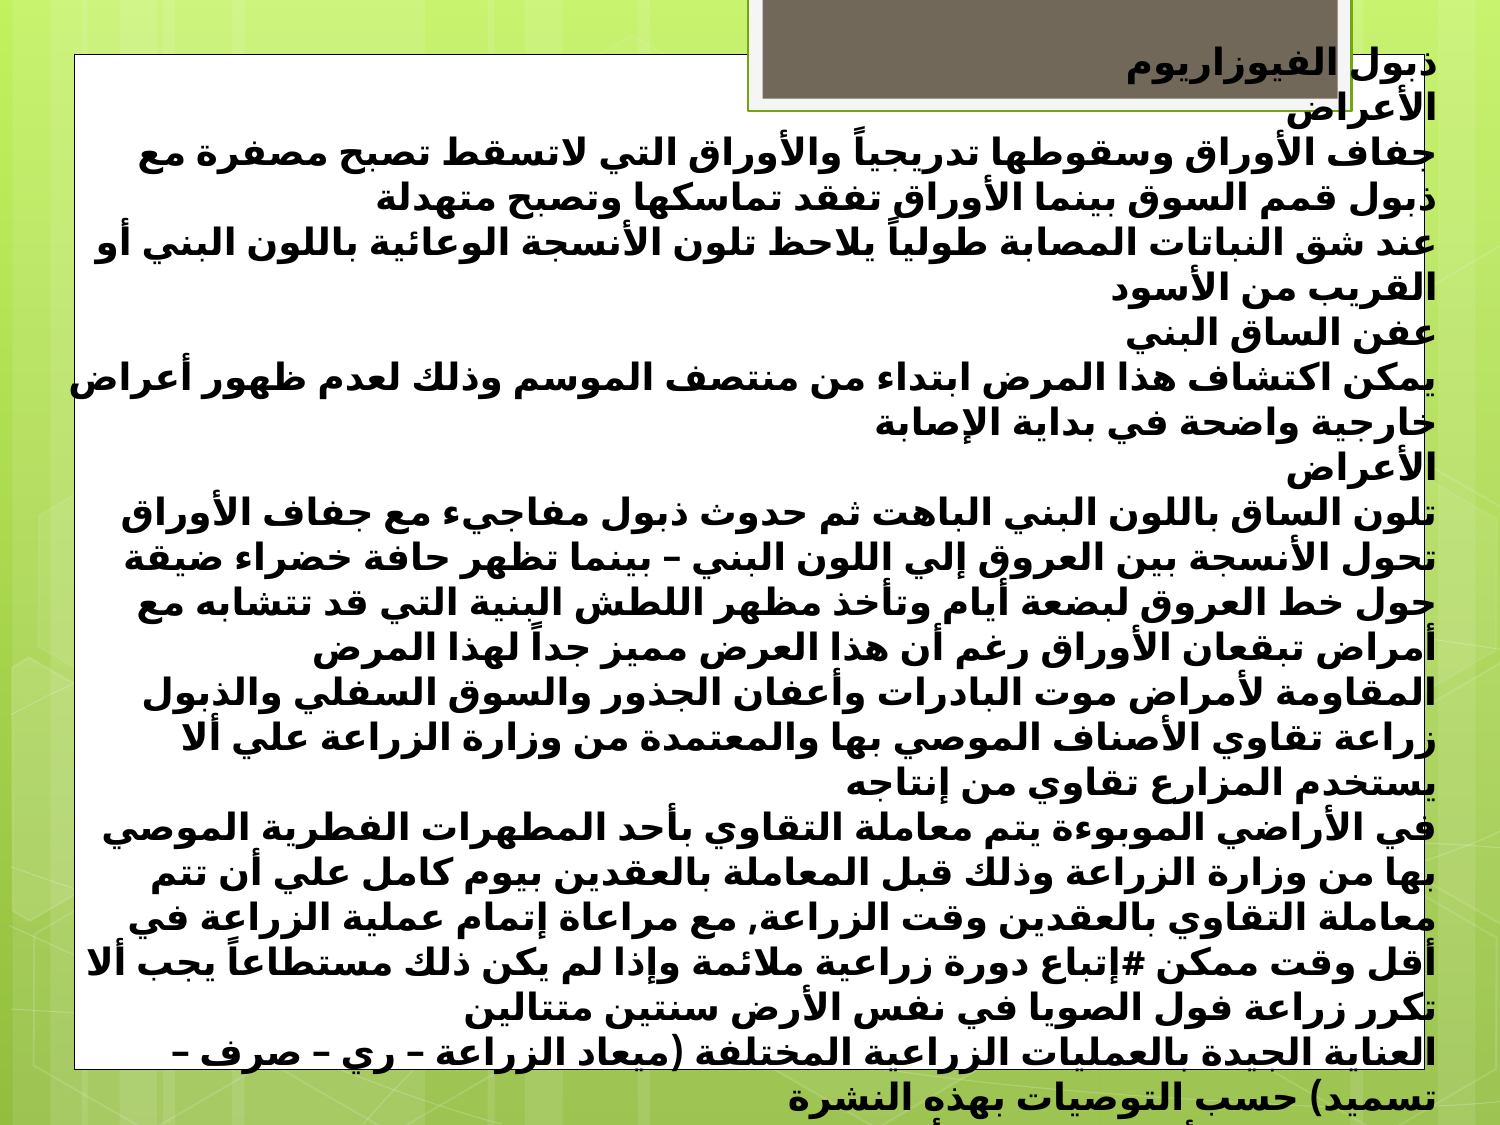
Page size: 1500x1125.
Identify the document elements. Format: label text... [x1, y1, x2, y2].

text_box ذبول الفيوزاريوم الأعراض جفاف الأوراق وسقوطها تدريجياً والأوراق التي لاتسقط تصبح مصفرة مع ذبول قمم السوق بينما الأوراق تفقد تماسكها وتصبح متهدلة عند شق النباتات المصابة طولياً يلاحظ تلون الأنسجة الوعائية باللون البني أو القريب من الأسود عفن الساق البني يمكن اكتشاف هذا المرض ابتداء من منتصف الموسم وذلك لعدم ظهور أعراض خارجية واضحة في بداية الإصابة الأعراض تلون الساق باللون البني الباهت ثم حدوث ذبول مفاجيء مع جفاف الأوراق تحول الأنسجة بين العروق إلي اللون البني – بينما تظهر حافة خضراء ضيقة حول خط العروق لبضعة أيام وتأخذ مظهر اللطش البنية التي قد تتشابه مع أمراض تبقعان الأوراق رغم أن هذا العرض مميز جداً لهذا المرض المقاومة لأمراض موت البادرات وأعفان الجذور والسوق السفلي والذبول زراعة تقاوي الأصناف الموصي بها والمعتمدة من وزارة الزراعة علي ألا يستخدم المزارع تقاوي من إنتاجه في الأراضي الموبوءة يتم معاملة التقاوي بأحد المطهرات الفطرية الموصي بها من وزارة الزراعة وذلك قبل المعاملة بالعقدين بيوم كامل علي أن تتم معاملة التقاوي بالعقدين وقت الزراعة, مع مراعاة إتمام عملية الزراعة في أقل وقت ممكن #إتباع دورة زراعية ملائمة وإذا لم يكن ذلك مستطاعاً يجب ألا تكرر زراعة فول الصويا في نفس الأرض سنتين متتالين العناية الجيدة بالعمليات الزراعية المختلفة (ميعاد الزراعة – ري – صرف – تسميد) حسب التوصيات بهذه النشرة التخلص من الأجزاء المصابة أو النباتات المصابة بالكامل وحرقها [53, 30, 1453, 1125]
